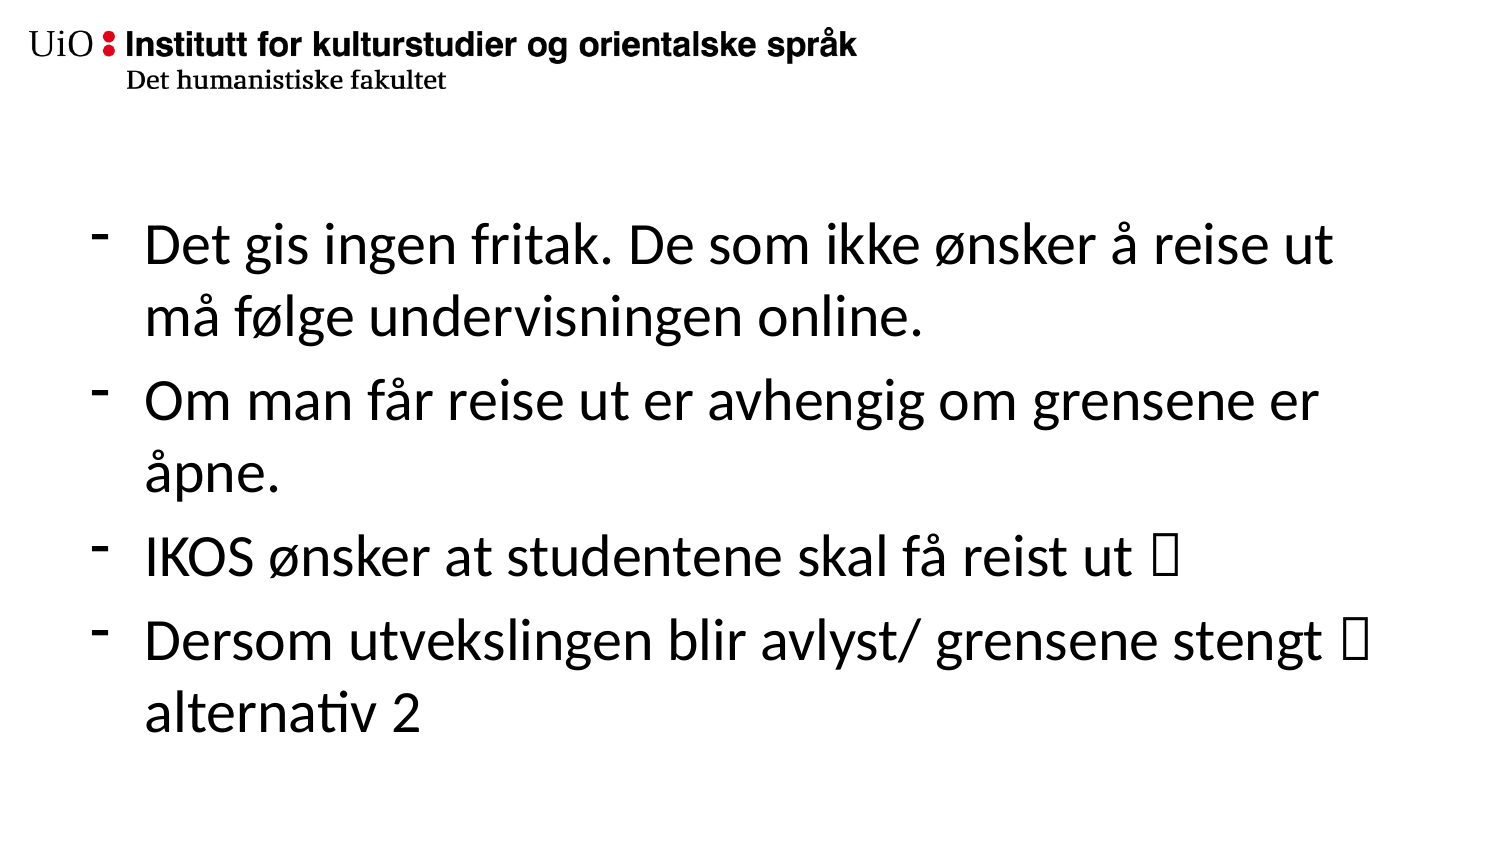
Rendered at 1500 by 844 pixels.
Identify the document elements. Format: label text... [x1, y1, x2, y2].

list Det gis ingen fritak. De som ikke ønsker å reise ut må følge undervisningen online. Om man får reise ut er avhengig om grensene er åpne. IKOS ønsker at studentene skal få reist ut  Dersom utvekslingen blir avlyst/ grensene stengt  alternativ 2 [75, 196, 1425, 754]
picture [29, 27, 857, 89]
